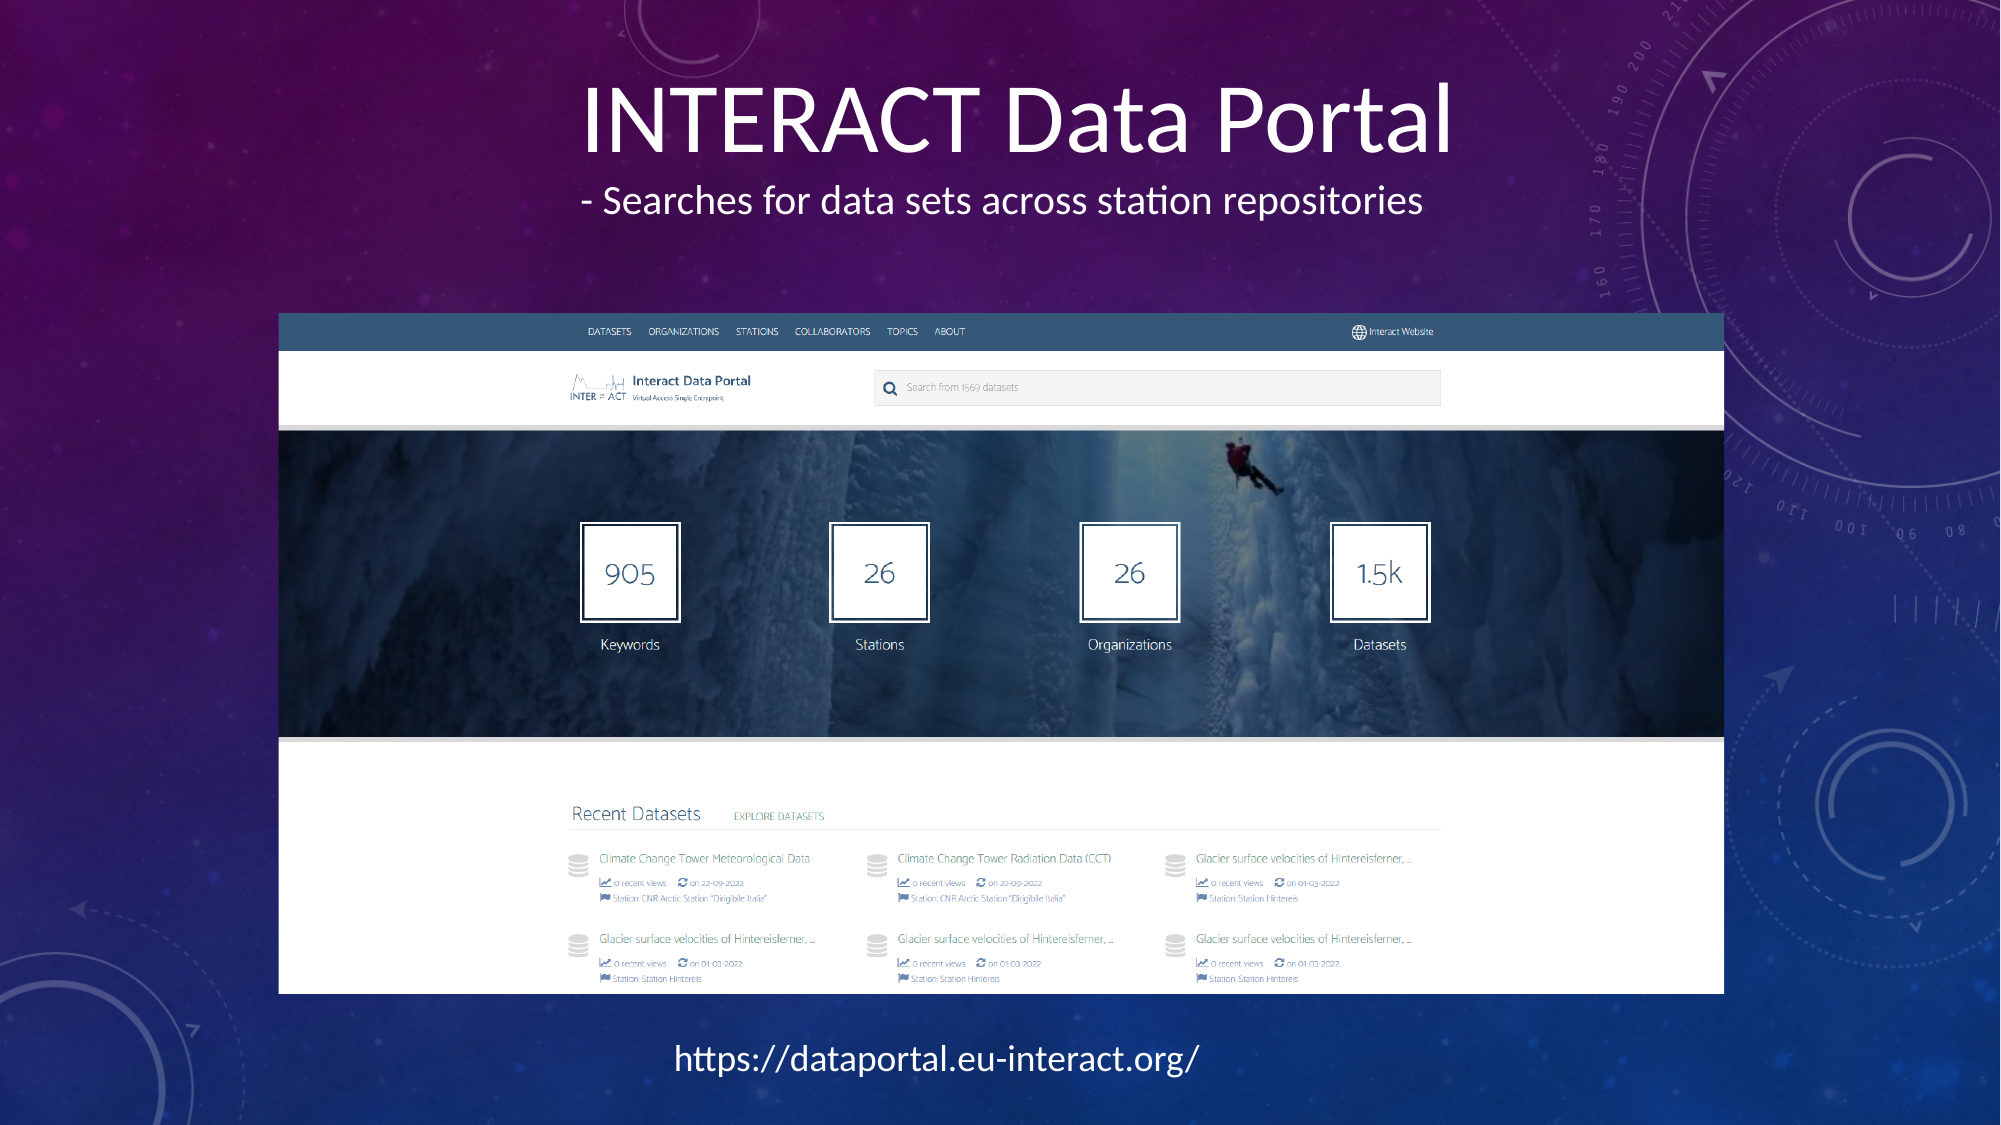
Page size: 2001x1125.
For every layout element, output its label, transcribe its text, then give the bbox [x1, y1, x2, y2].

text_box https://dataportal.eu-interact.org/ [658, 1026, 1216, 1087]
picture [0, 0, 2001, 1125]
text_box INTERACT Data Portal - Searches for data sets across station repositories [565, 45, 1513, 231]
